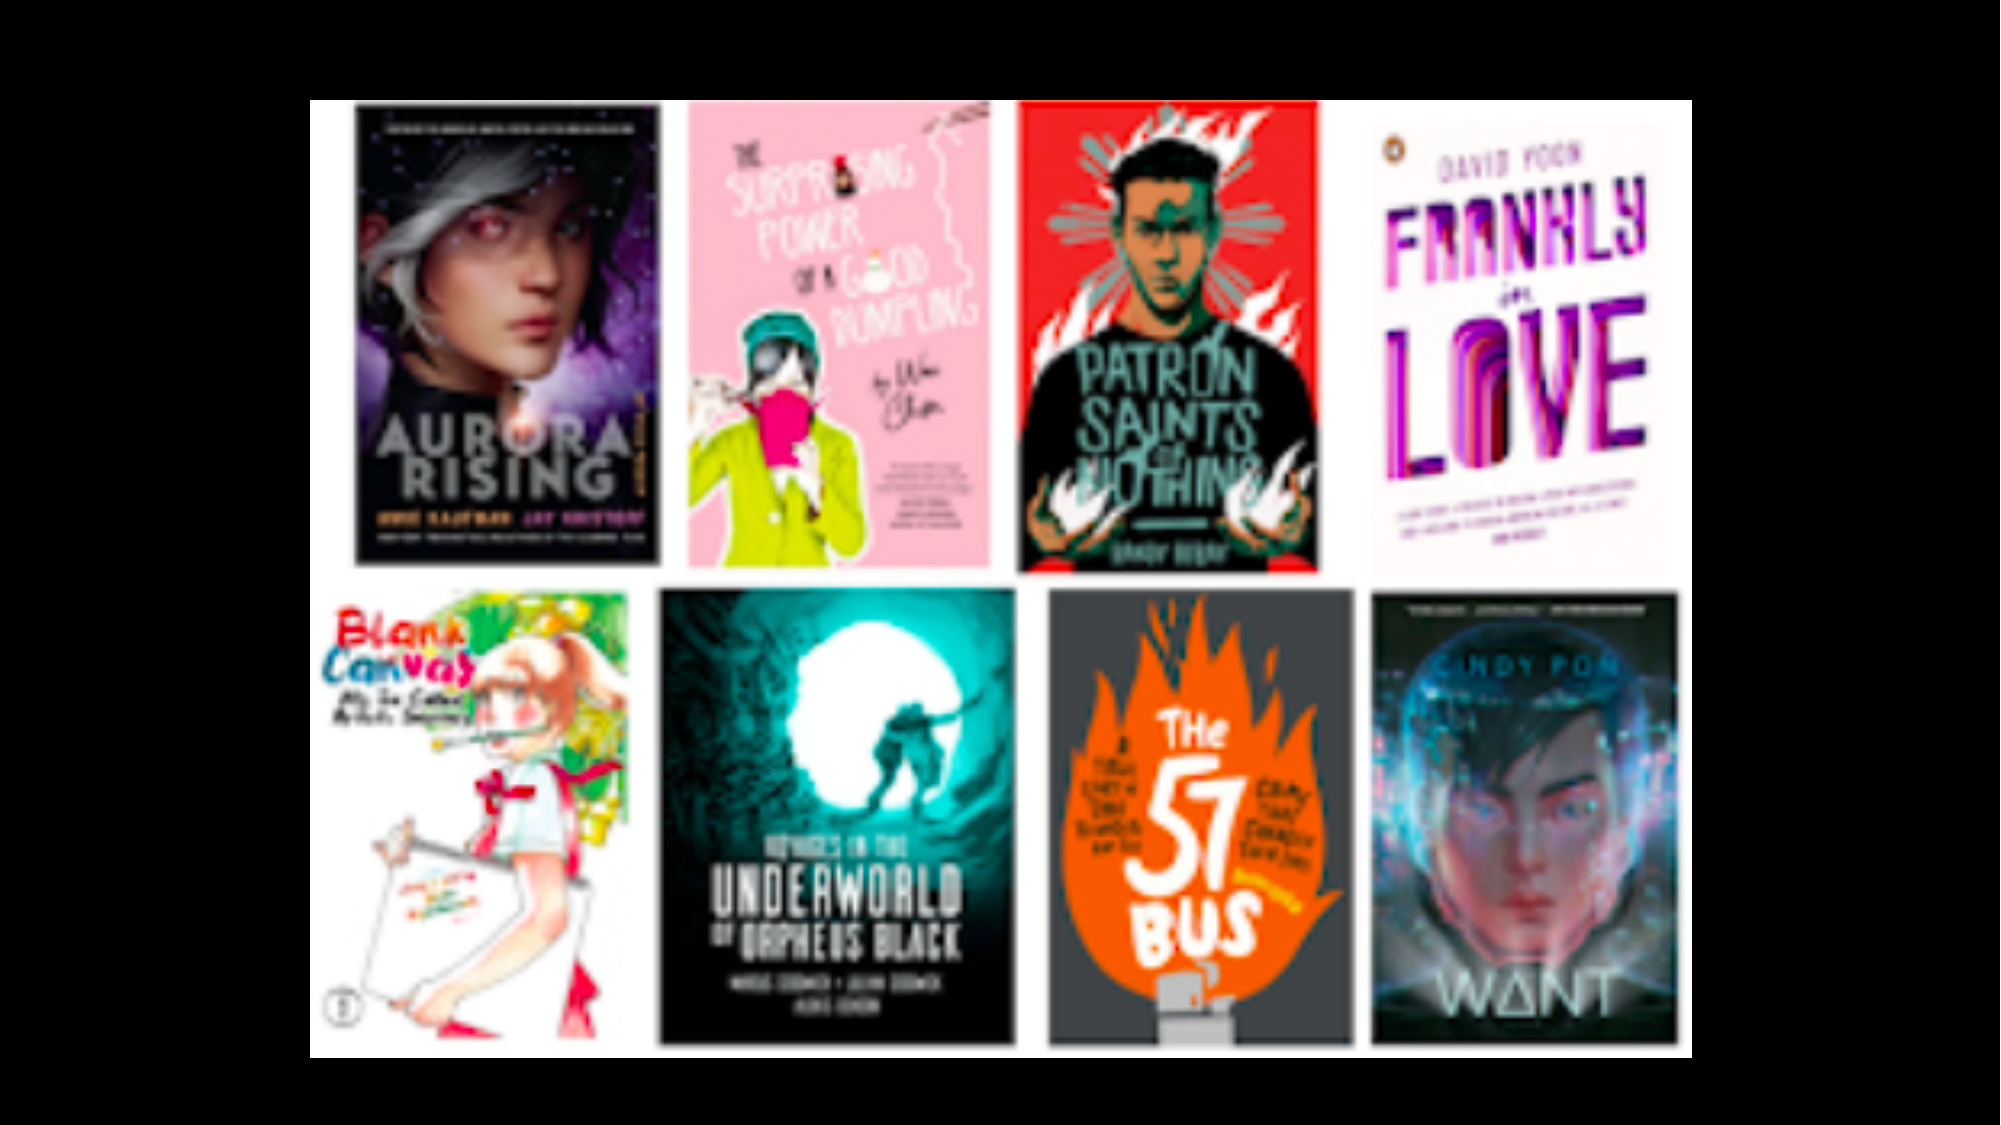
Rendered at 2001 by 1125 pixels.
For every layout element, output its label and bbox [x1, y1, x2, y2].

picture [310, 100, 1692, 1058]
